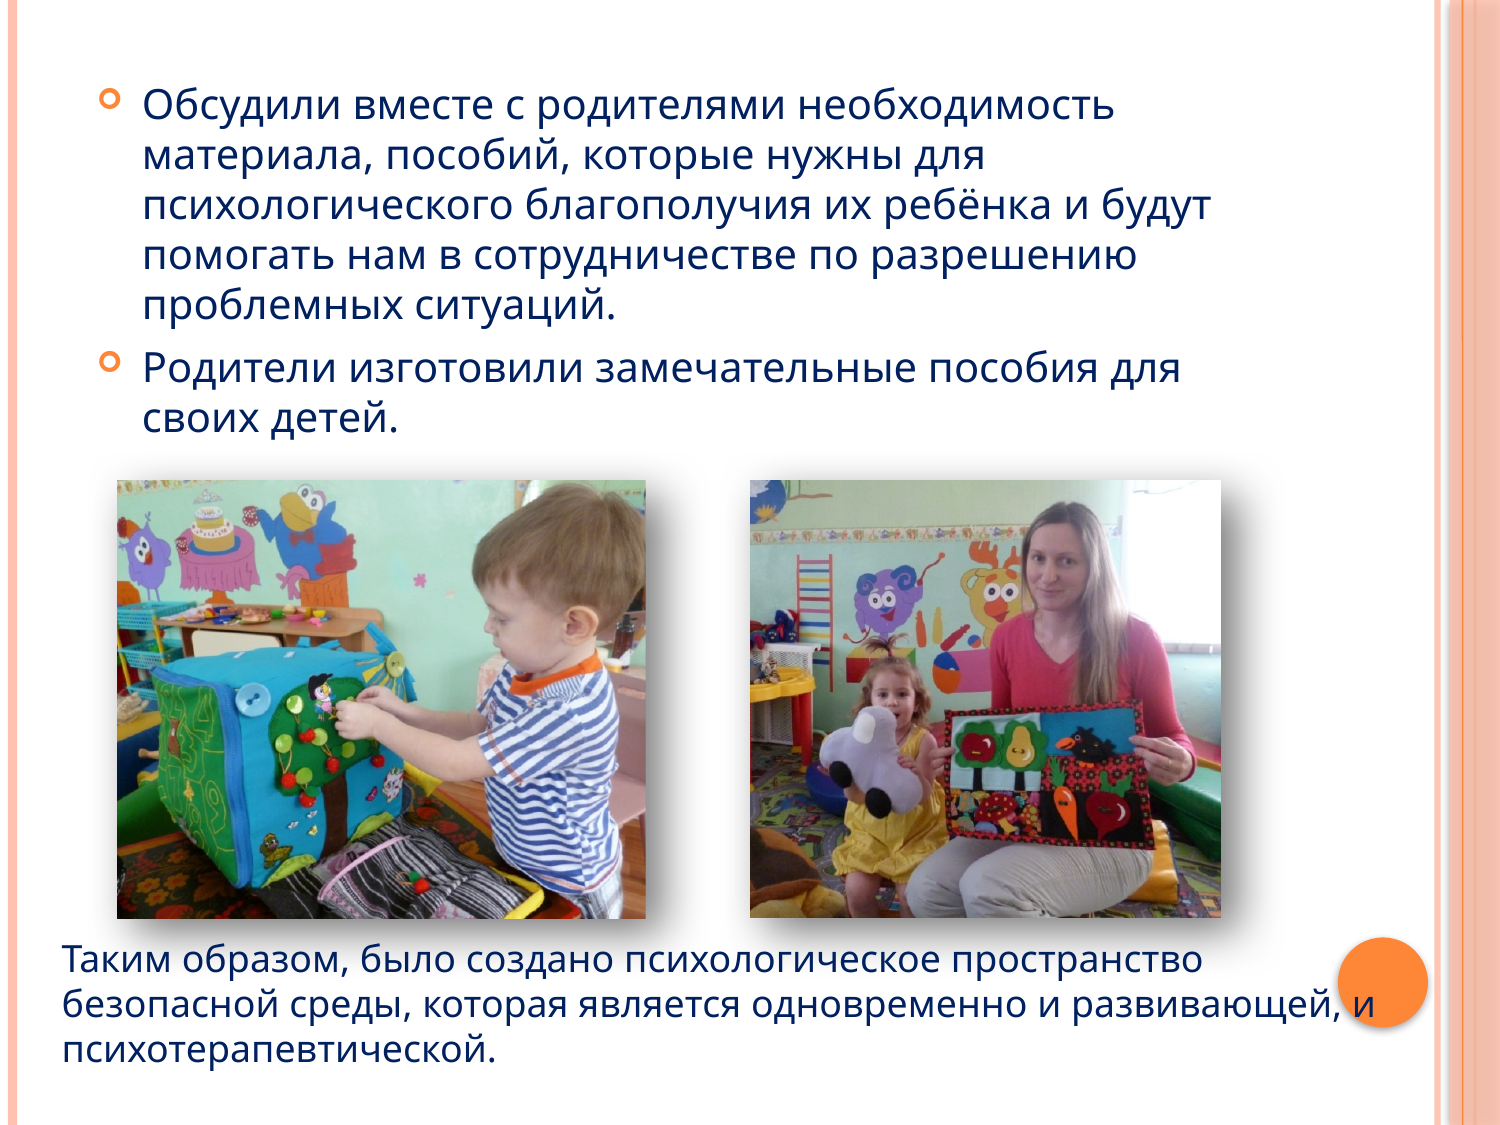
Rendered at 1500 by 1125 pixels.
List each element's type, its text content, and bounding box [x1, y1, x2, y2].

picture [749, 479, 1222, 918]
list Обсудили вместе с родителями необходимость материала, пособий, которые нужны для психологического благополучия их ребёнка и будут помогать нам в сотрудничестве по разрешению проблемных ситуаций. Родители изготовили замечательные пособия для своих детей. [82, 70, 1307, 870]
text_box Таким образом, было создано психологическое пространство безопасной среды, которая является одновременно и развивающей, и психотерапевтической. [46, 928, 1395, 1123]
picture [116, 479, 647, 920]
